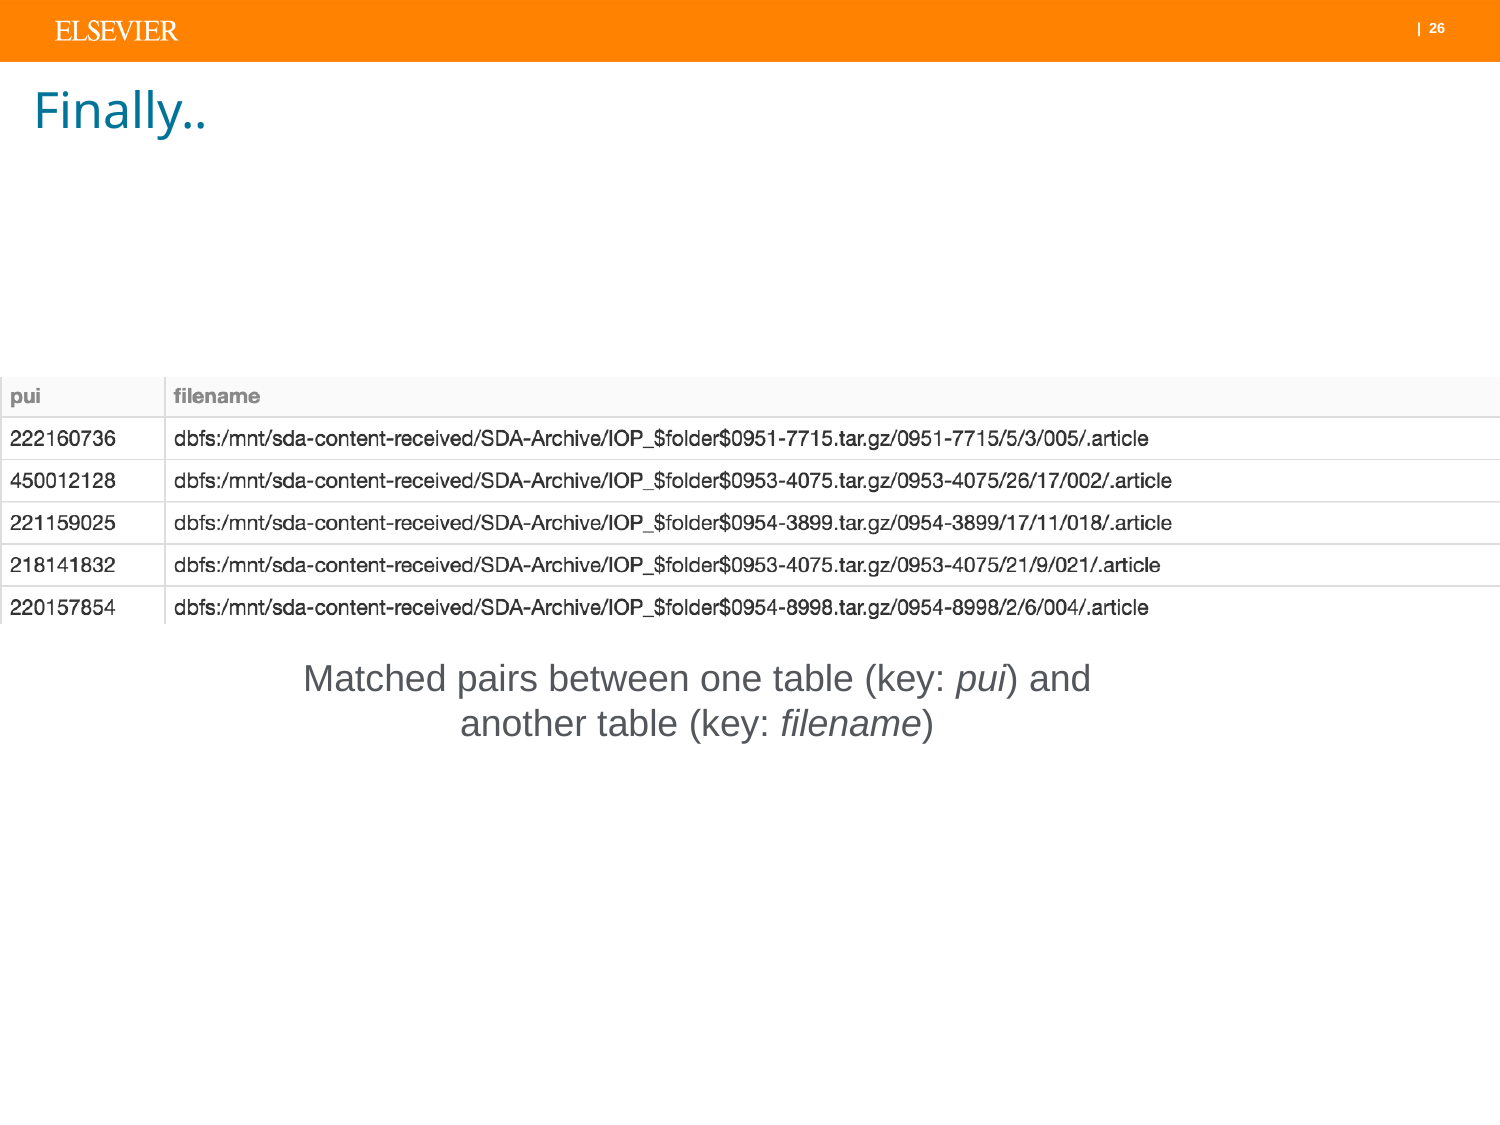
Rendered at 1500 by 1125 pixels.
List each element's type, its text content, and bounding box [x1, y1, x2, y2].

title Finally.. [19, 73, 1376, 143]
text_box Matched pairs between one table (key: pui) and another table (key: filename) [241, 647, 1154, 752]
picture [0, 0, 1500, 62]
picture [0, 376, 1500, 624]
